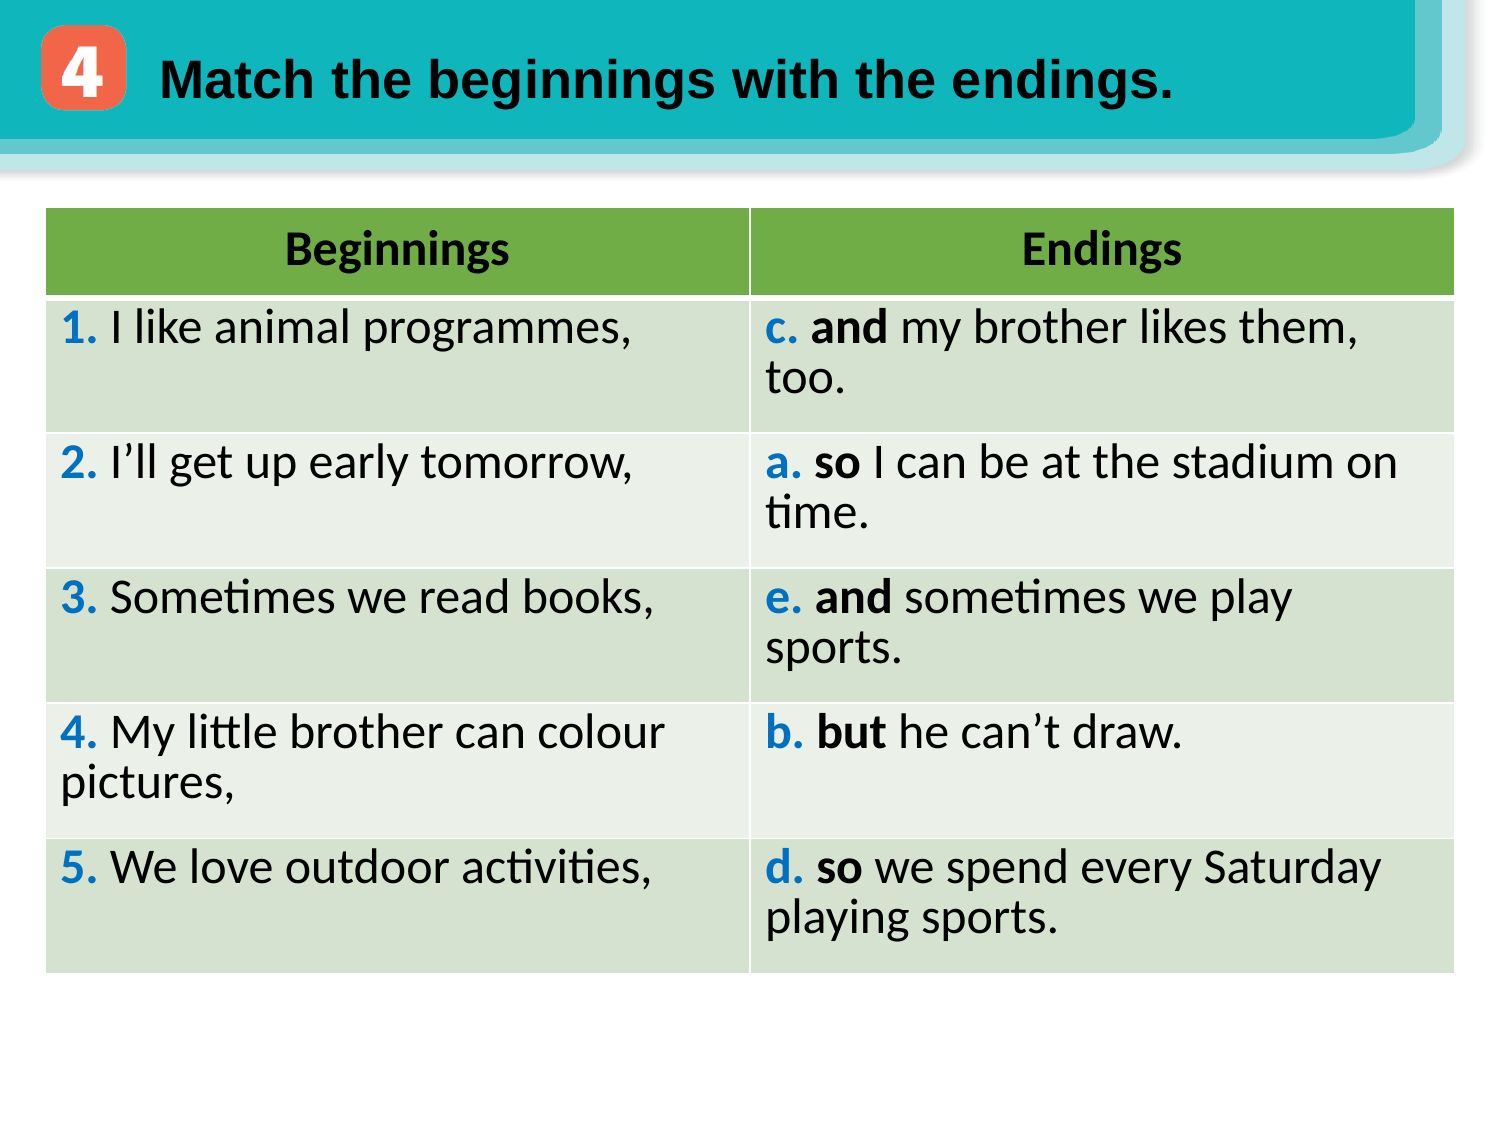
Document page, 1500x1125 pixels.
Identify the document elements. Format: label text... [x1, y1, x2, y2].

table_header Endings [751, 208, 1454, 295]
table_cell e. and sometimes we play sports. [751, 569, 1454, 702]
table_cell 2. I’ll get up early tomorrow, [46, 434, 749, 567]
table_cell 3. Sometimes we read books, [46, 569, 749, 702]
table_cell 4. My little brother can colour pictures, [46, 704, 749, 838]
table_cell b. but he can’t draw. [751, 704, 1454, 838]
table_cell c. and my brother likes them, too. [751, 301, 1454, 432]
table_cell a. so I can be at the stadium on time. [751, 434, 1454, 567]
table_cell 1. I like animal programmes, [46, 301, 749, 432]
table_header Beginnings [46, 208, 749, 295]
table_cell 5. We love outdoor activities, [46, 839, 749, 973]
table_cell d. so we spend every Saturday playing sports. [751, 839, 1454, 973]
picture [0, 0, 1500, 190]
